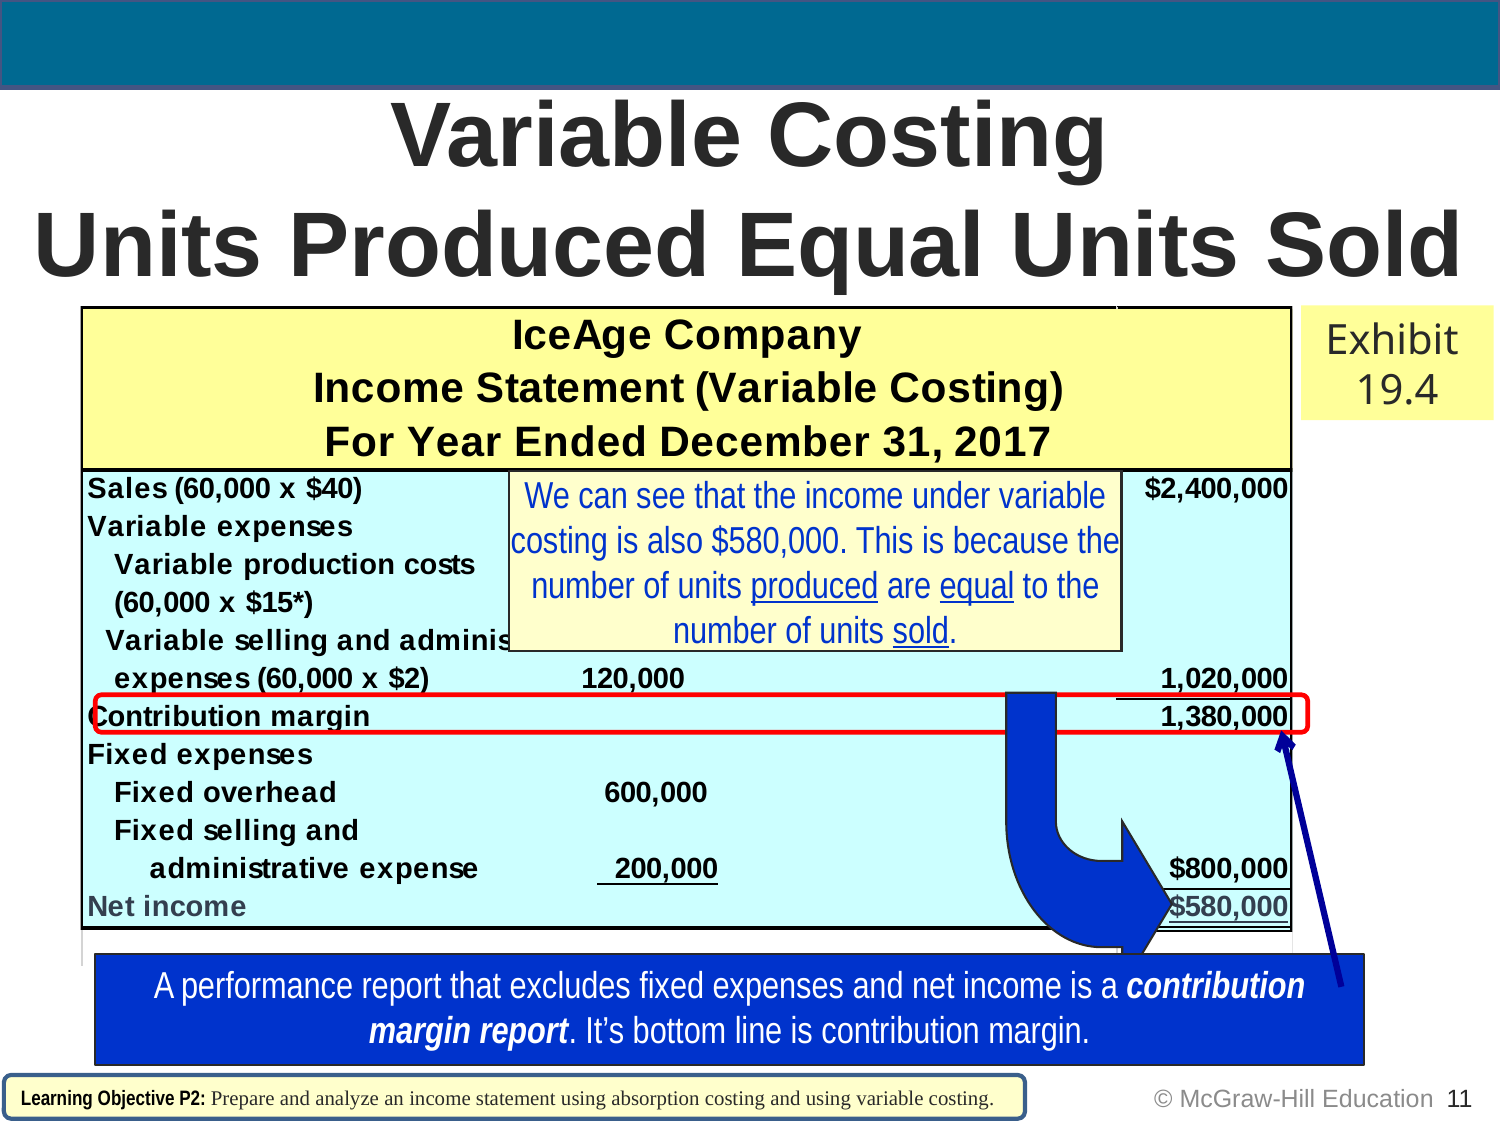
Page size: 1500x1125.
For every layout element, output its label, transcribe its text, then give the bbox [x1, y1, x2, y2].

title Variable Costing Units Produced Equal Units Sold [0, 123, 1500, 383]
text_box [1300, 694, 1308, 728]
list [80, 306, 1295, 969]
text_box Exhibit 19.4 [1301, 305, 1494, 421]
text_box © McGraw-Hill Education [1132, 1074, 1488, 1113]
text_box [1280, 730, 1342, 988]
text_box Learning Objective P2: Prepare and analyze an income statement using absorption costing and using variable costing. [3, 1074, 1026, 1119]
text_box A performance report that excludes fixed expenses and net income is a contribution margin report. It’s bottom line is contribution margin. [95, 953, 1364, 1065]
